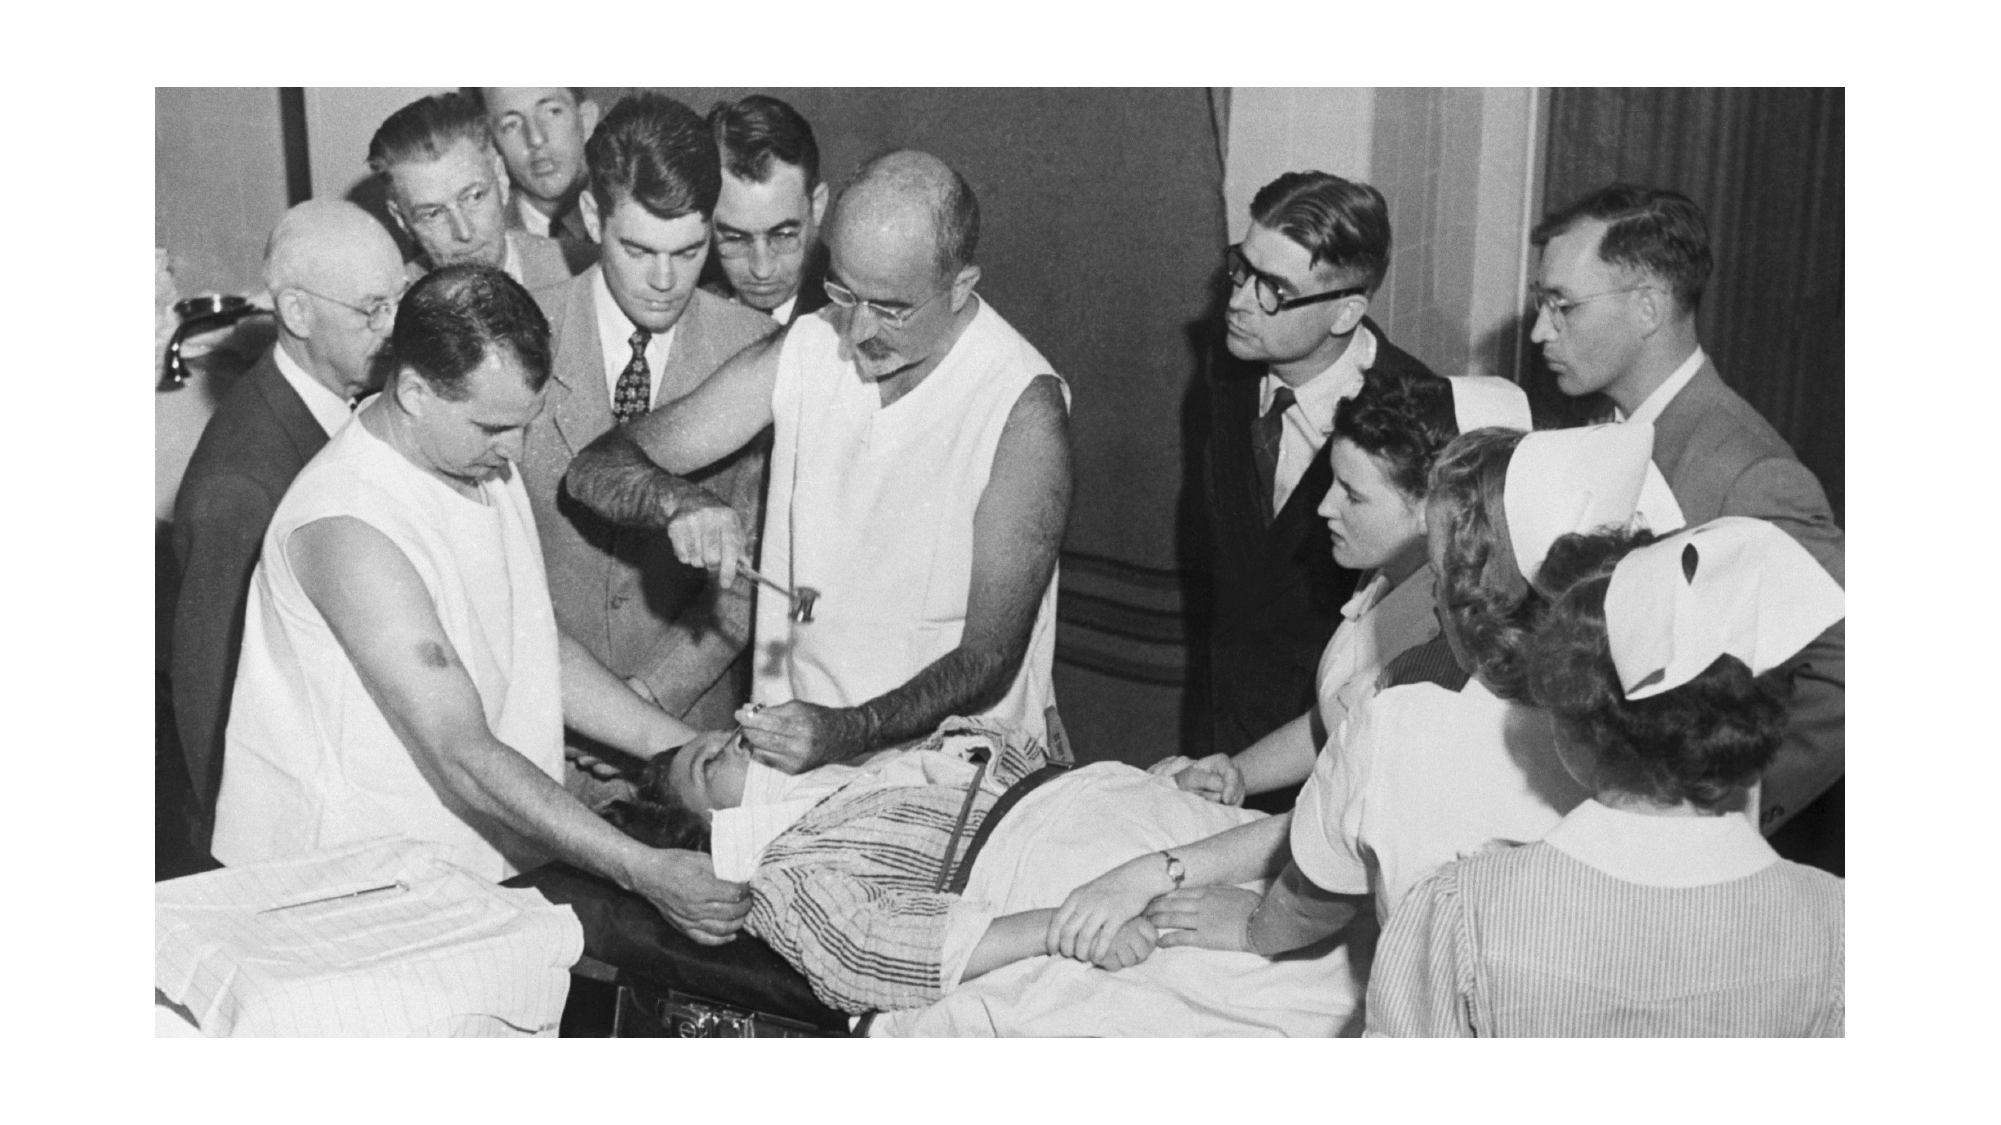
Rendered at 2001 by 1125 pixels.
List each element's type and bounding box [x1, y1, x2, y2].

list [155, 87, 1845, 1038]
